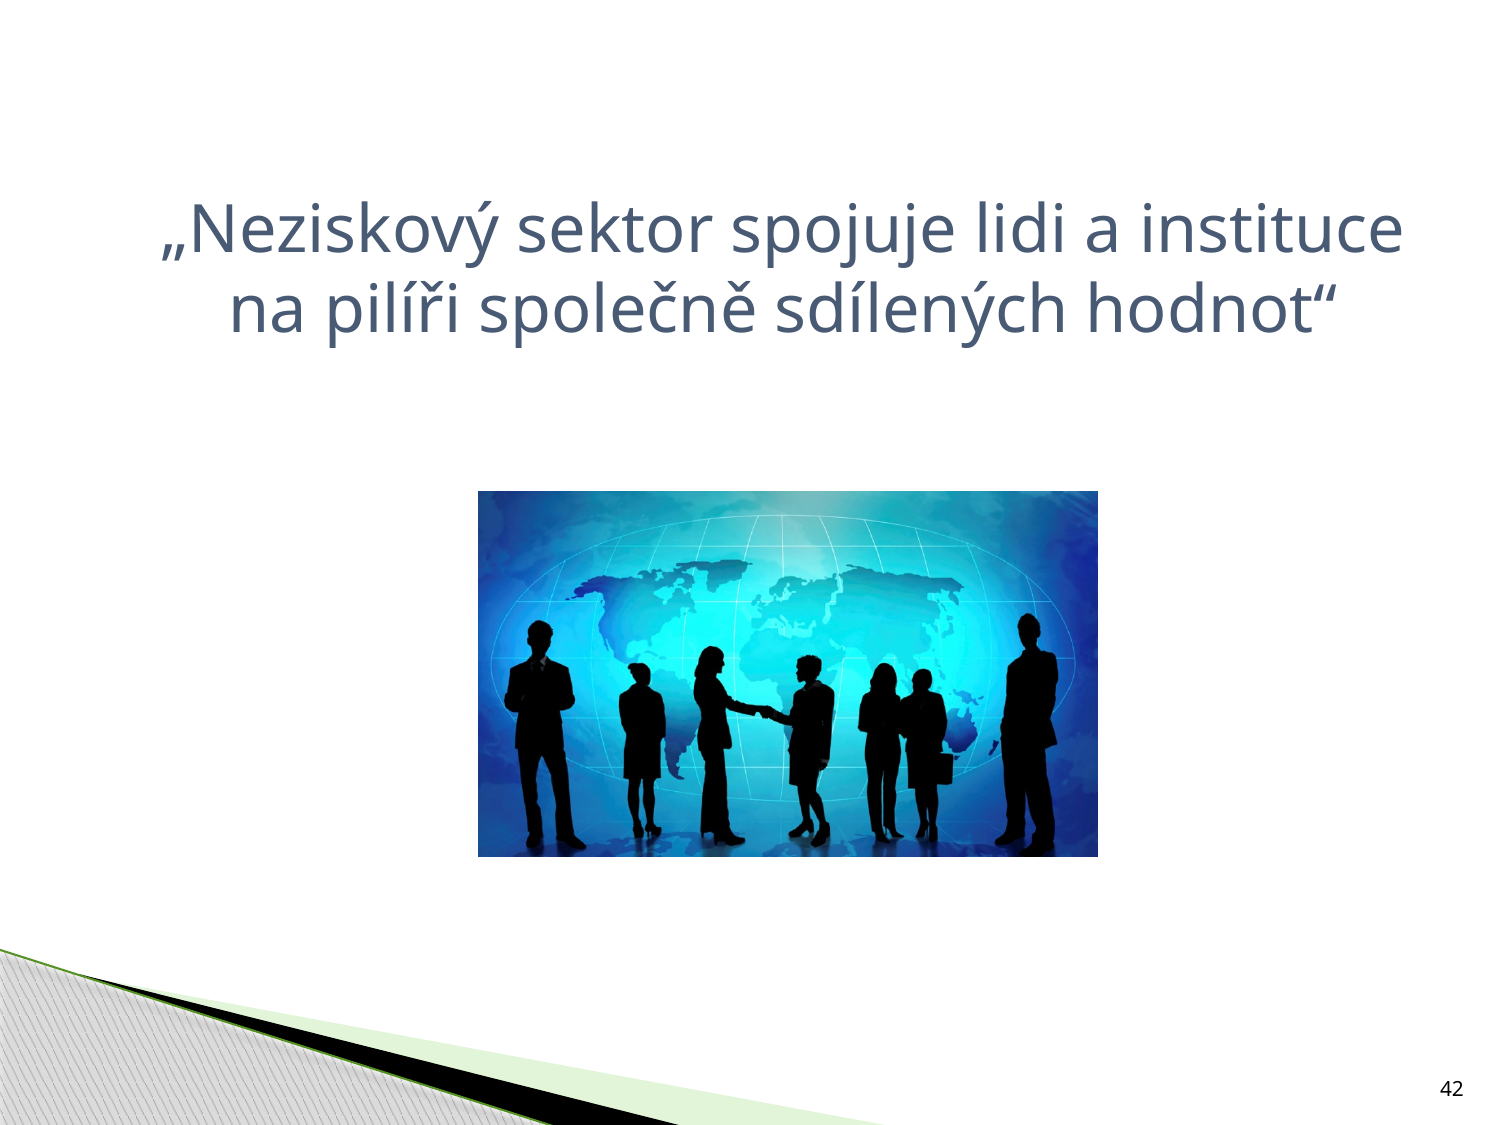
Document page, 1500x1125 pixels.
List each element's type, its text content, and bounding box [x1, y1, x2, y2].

list „Neziskový sektor spojuje lidi a instituce na pilíři společně sdílených hodnot“ [53, 125, 1459, 1000]
slide_number 42 [1418, 1051, 1479, 1112]
picture [477, 491, 1098, 857]
